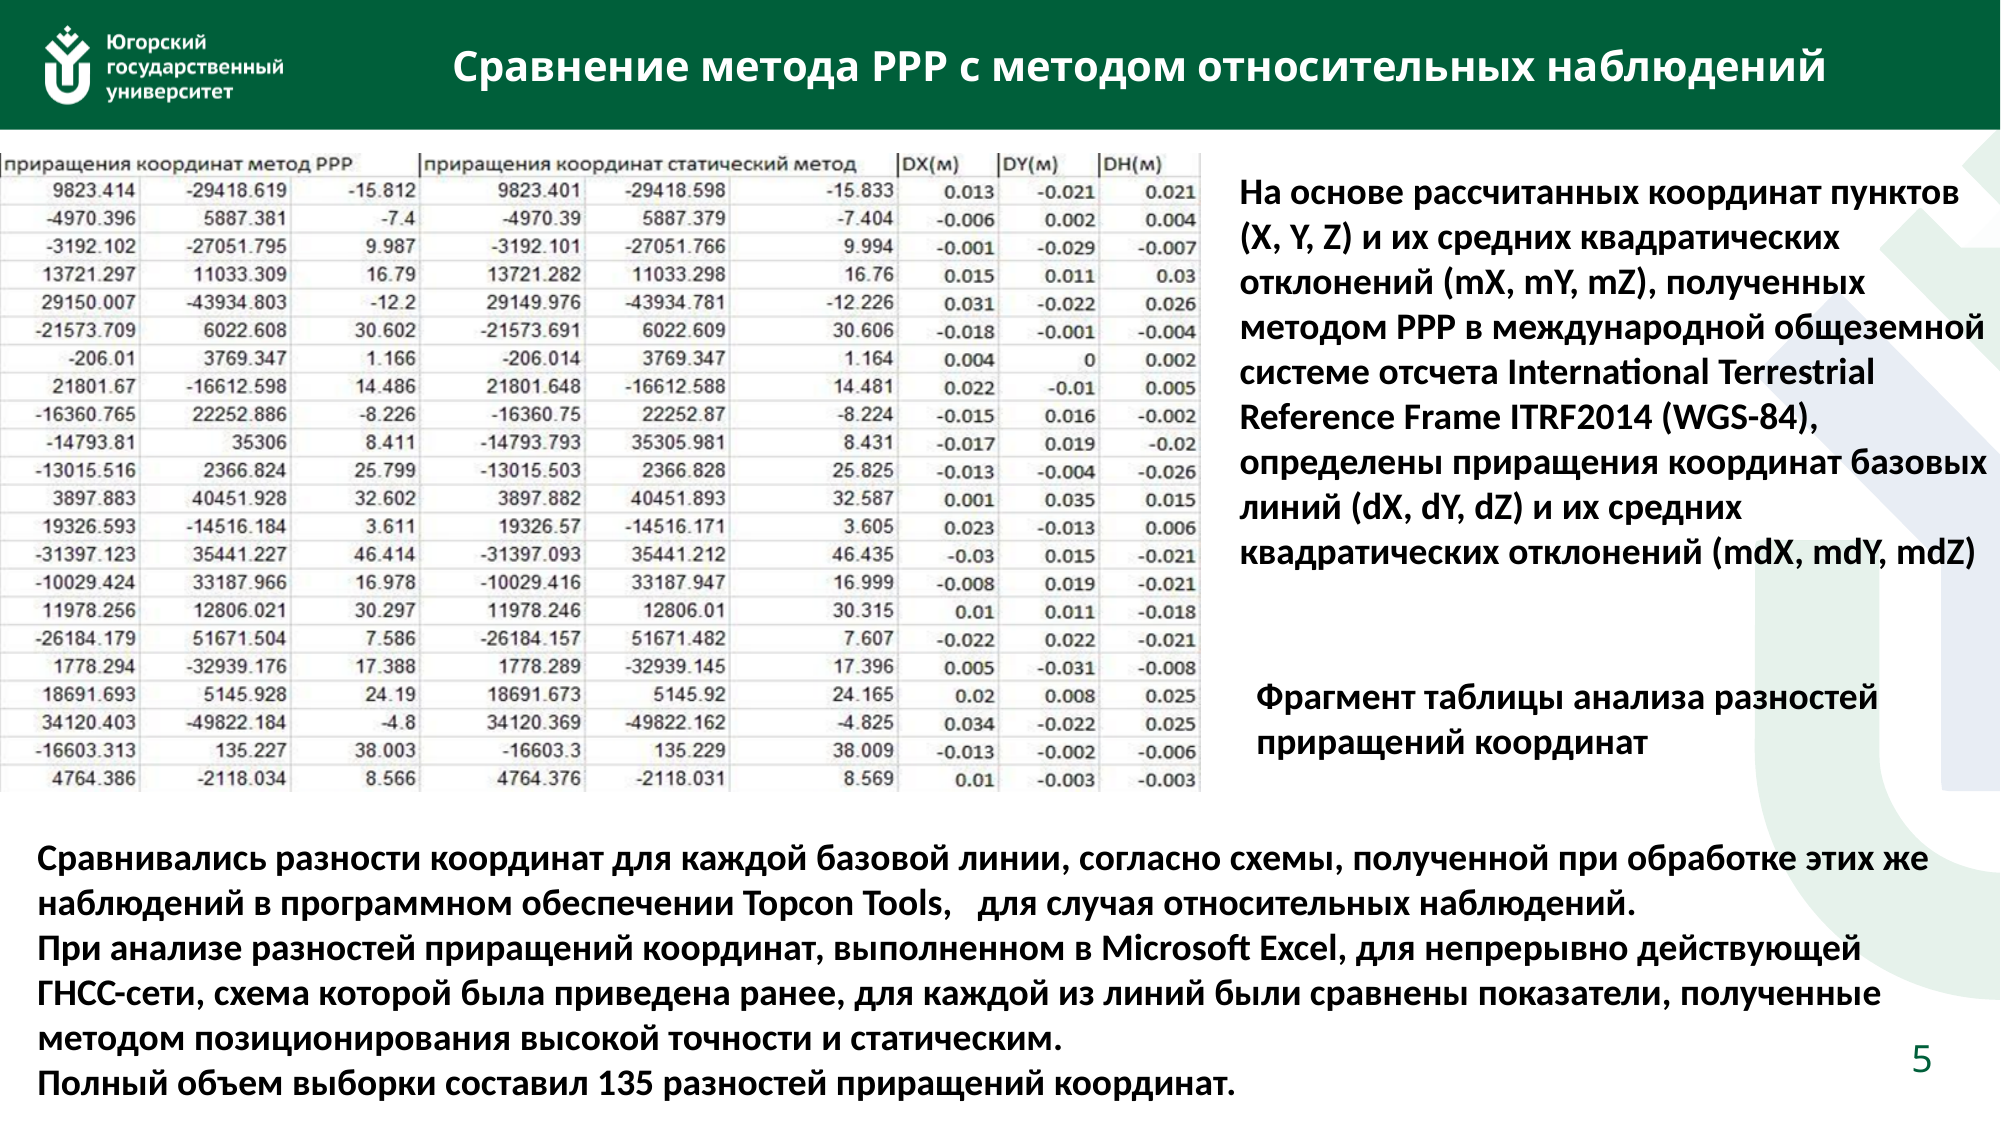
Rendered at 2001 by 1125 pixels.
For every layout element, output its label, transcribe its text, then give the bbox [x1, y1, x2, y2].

picture [0, 153, 1201, 792]
title Сравнение метода РРР с методом относительных наблюдений [450, 37, 1906, 228]
picture [0, 0, 328, 142]
text_box Сравнивались разности координат для каждой базовой линии, согласно схемы, полученной при обработке этих же наблюдений в программном обеспечении Topcon Tools, для случая относительных наблюдений. При анализе разностей приращений координат, выполненном в Microsoft Excel, для непрерывно действующей ГНСС-сети, схема которой была приведена ранее, для каждой из линий были сравнены показатели, полученные методом позиционирования высокой точности и статическим. Полный объем выборки составил 135 разностей приращений координат. [22, 825, 1952, 1111]
text_box На основе рассчитанных координат пунктов (X, Y, Z) и их средних квадратических отклонений (mX, mY, mZ), полученных методом PPP в международной общеземной системе отсчета International Terrestrial Reference Frame ITRF2014 (WGS-84), определены приращения координат базовых линий (dX, dY, dZ) и их средних квадратических отклонений (mdX, mdY, mdZ) [1224, 159, 1749, 580]
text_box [1754, 126, 2000, 1001]
text_box Фрагмент таблицы анализа разностей приращений координат [1241, 664, 1749, 770]
